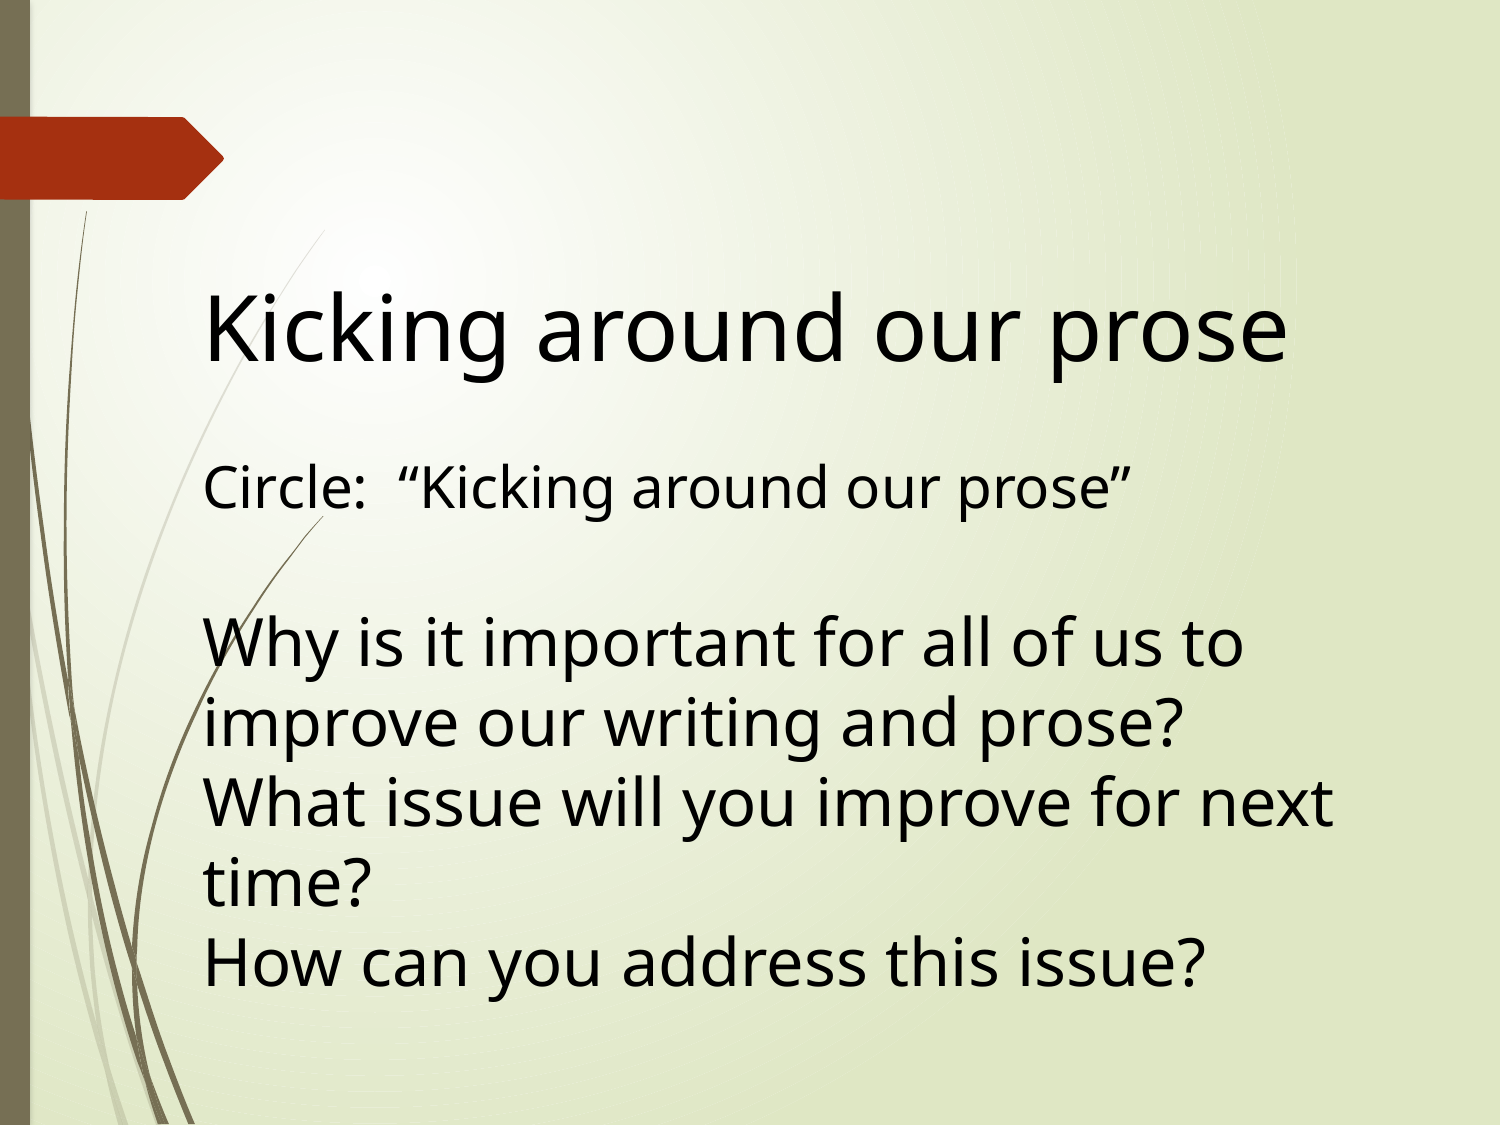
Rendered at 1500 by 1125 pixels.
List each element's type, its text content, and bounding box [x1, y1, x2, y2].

text_box Kicking around our prose Circle: “Kicking around our prose” Why is it important for all of us to improve our writing and prose? What issue will you improve for next time? How can you address this issue? [187, 262, 1388, 1125]
